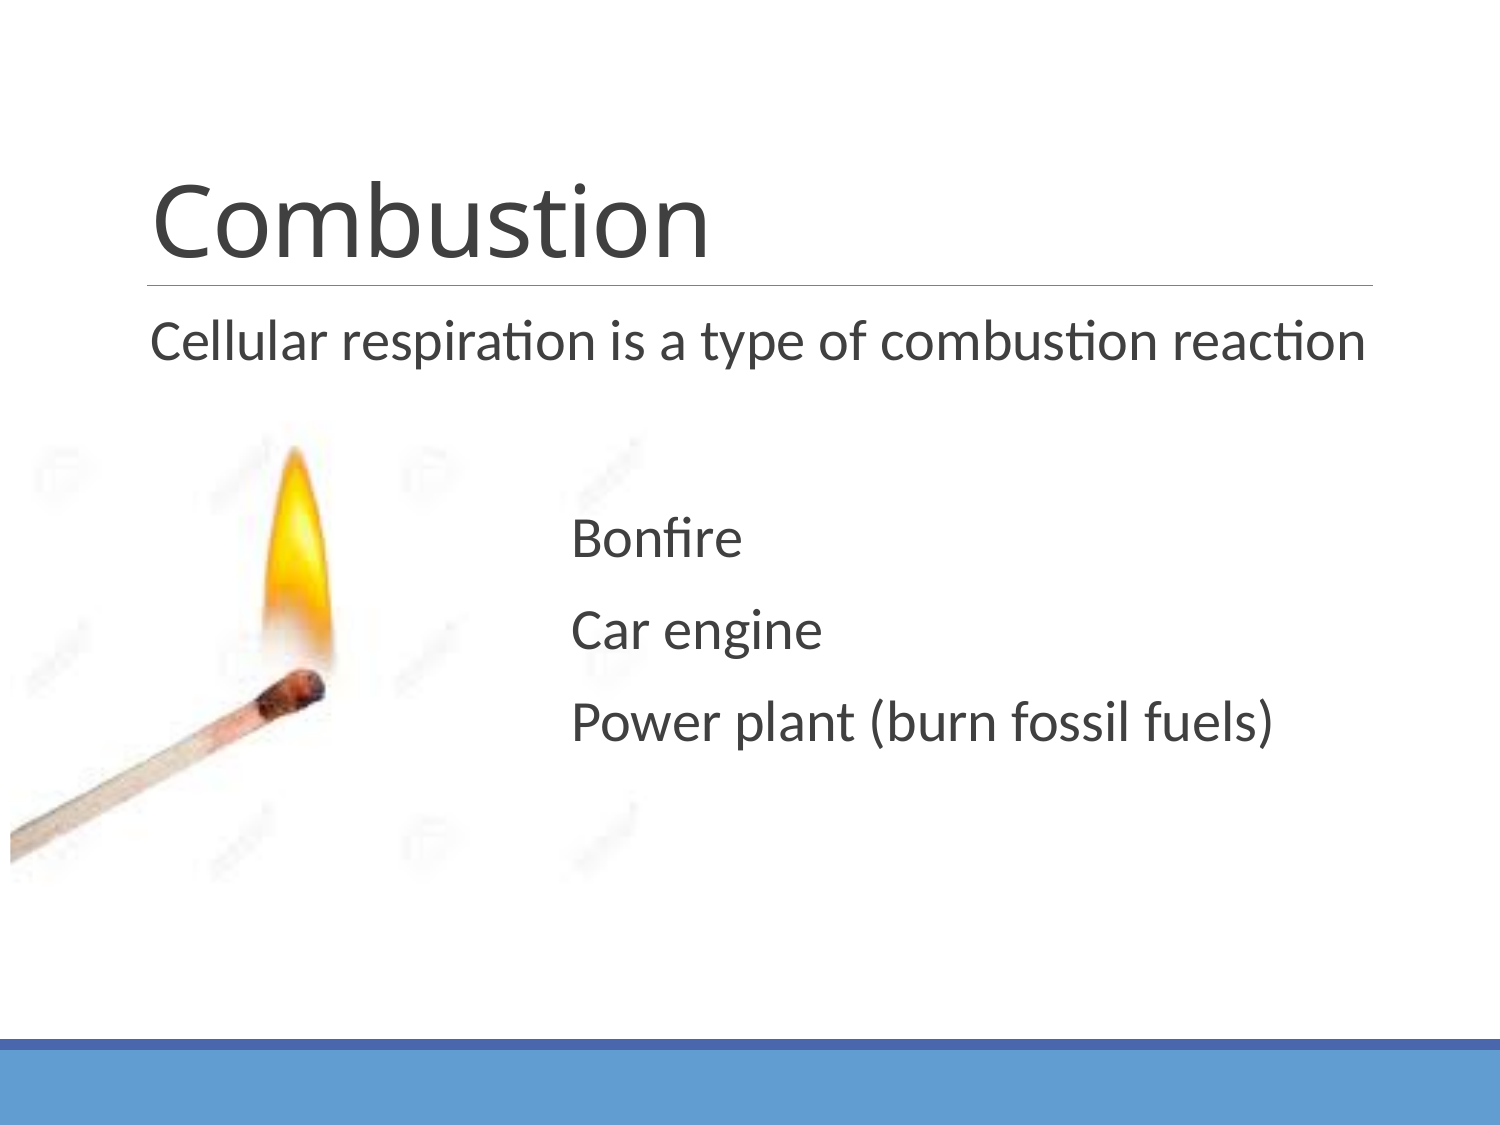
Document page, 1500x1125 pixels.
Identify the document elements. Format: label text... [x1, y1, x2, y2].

picture [9, 419, 648, 893]
title Combustion [135, 47, 1373, 285]
text_box Bonfire Car engine Power plant (burn fossil fuels) [556, 500, 1373, 1027]
list Cellular respiration is a type of combustion reaction [135, 302, 1373, 439]
